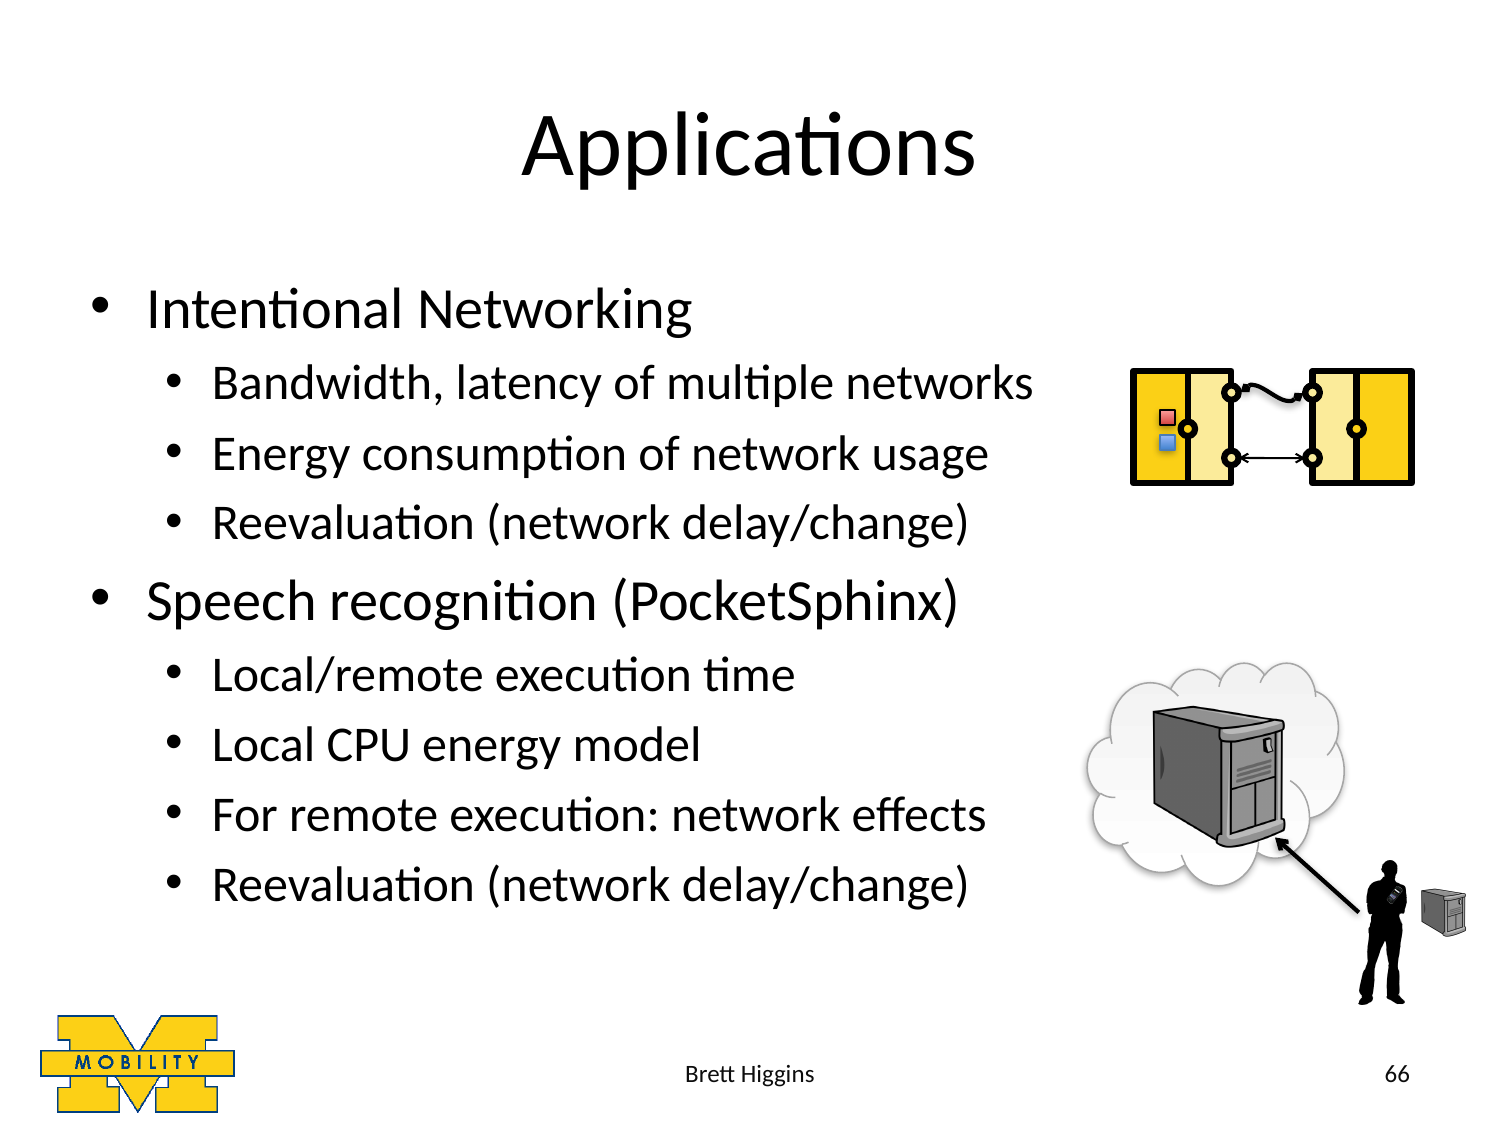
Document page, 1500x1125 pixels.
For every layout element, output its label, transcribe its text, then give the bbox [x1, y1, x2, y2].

picture [1420, 886, 1470, 939]
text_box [1304, 370, 1412, 484]
picture [1149, 699, 1295, 852]
list Intentional Networking Bandwidth, latency of multiple networks Energy consumption of network usage Reevaluation (network delay/change) Speech recognition (PocketSphinx) Local/remote execution time Local CPU energy model For remote execution: network effects Reevaluation (network delay/change) [75, 262, 1425, 1005]
footer Brett Higgins [512, 1042, 988, 1103]
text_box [1274, 837, 1360, 913]
slide_number 66 [1074, 1042, 1425, 1103]
text_box [1244, 382, 1299, 404]
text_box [1133, 370, 1239, 484]
picture [1358, 859, 1407, 1006]
picture [37, 1012, 238, 1115]
title Applications [75, 45, 1425, 233]
text_box [1086, 662, 1345, 887]
